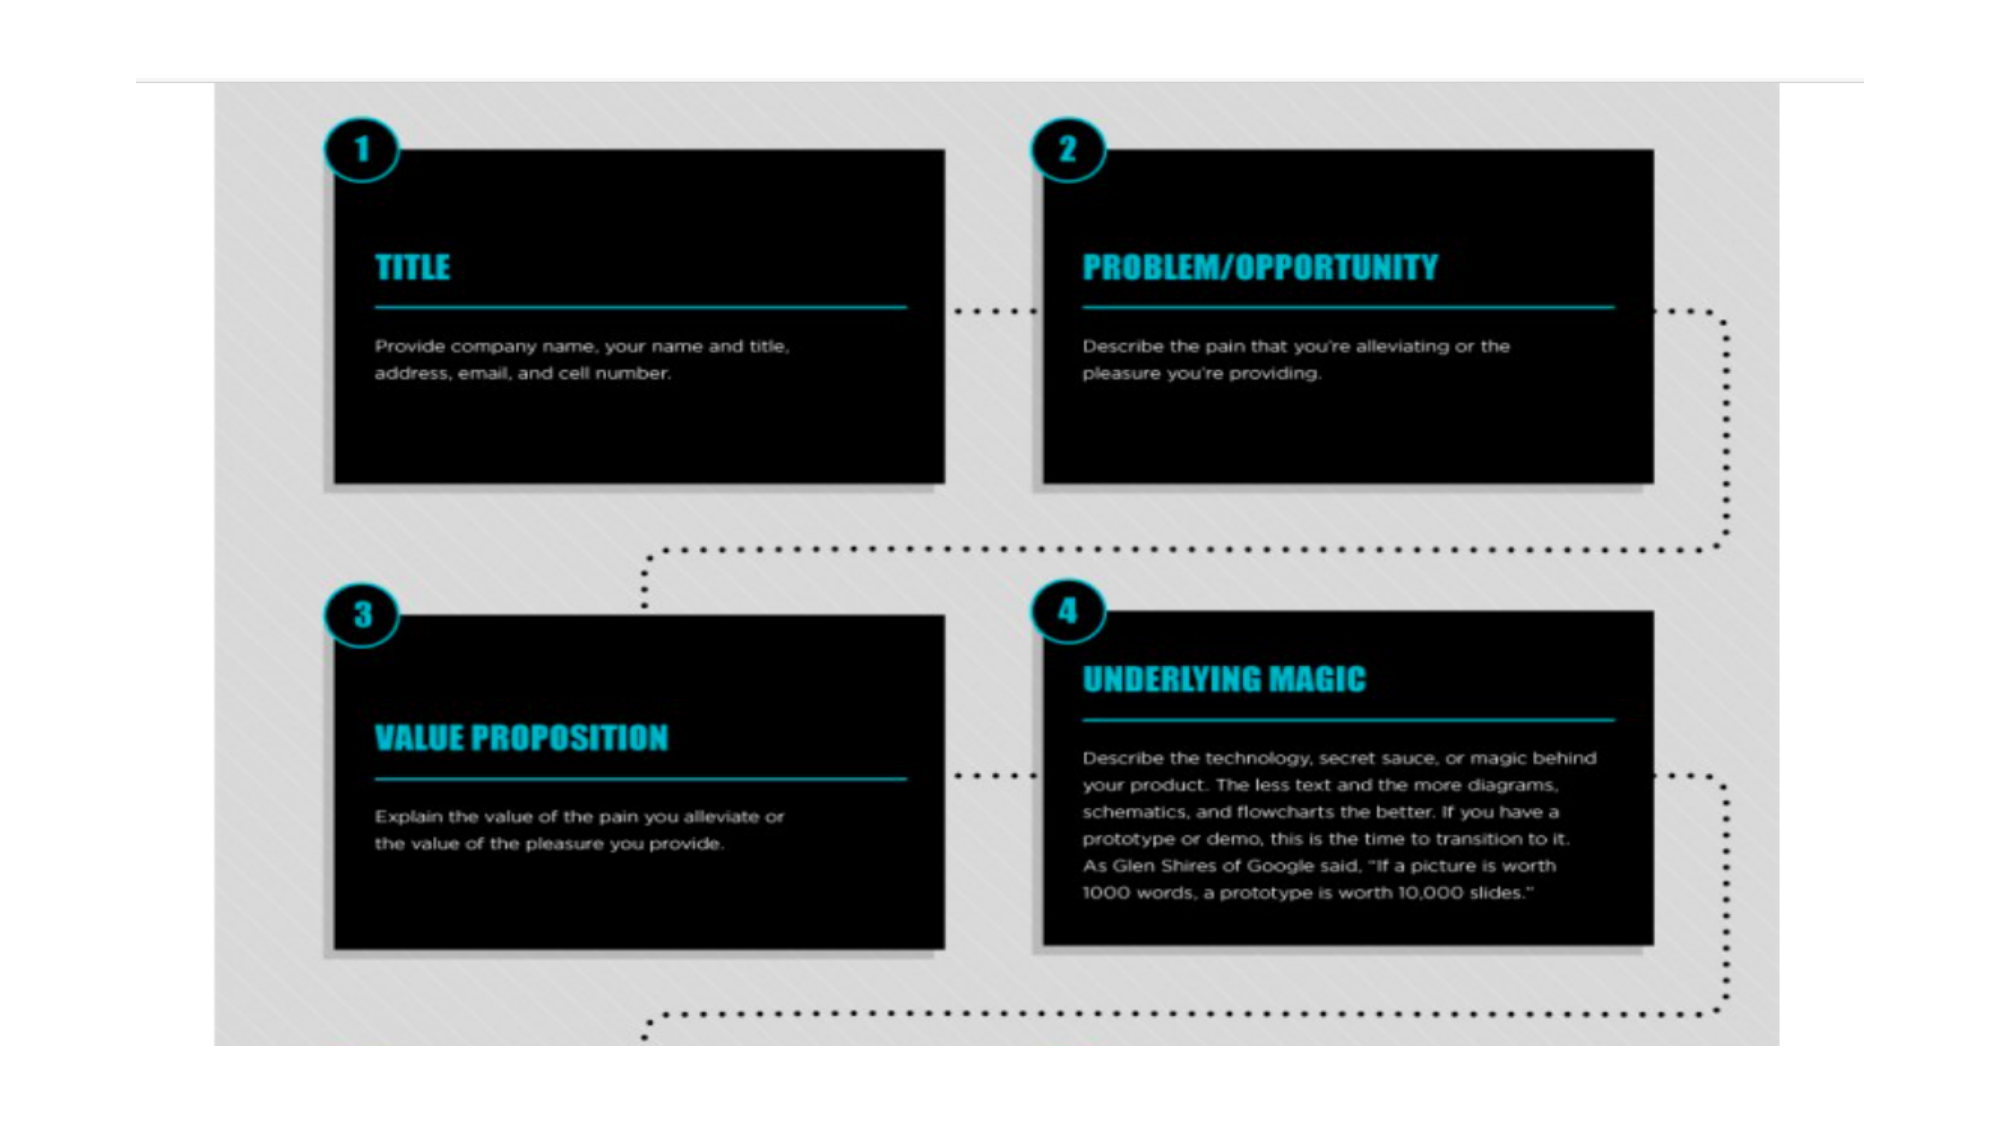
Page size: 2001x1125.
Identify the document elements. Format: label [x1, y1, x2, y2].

picture [136, 78, 1864, 1047]
